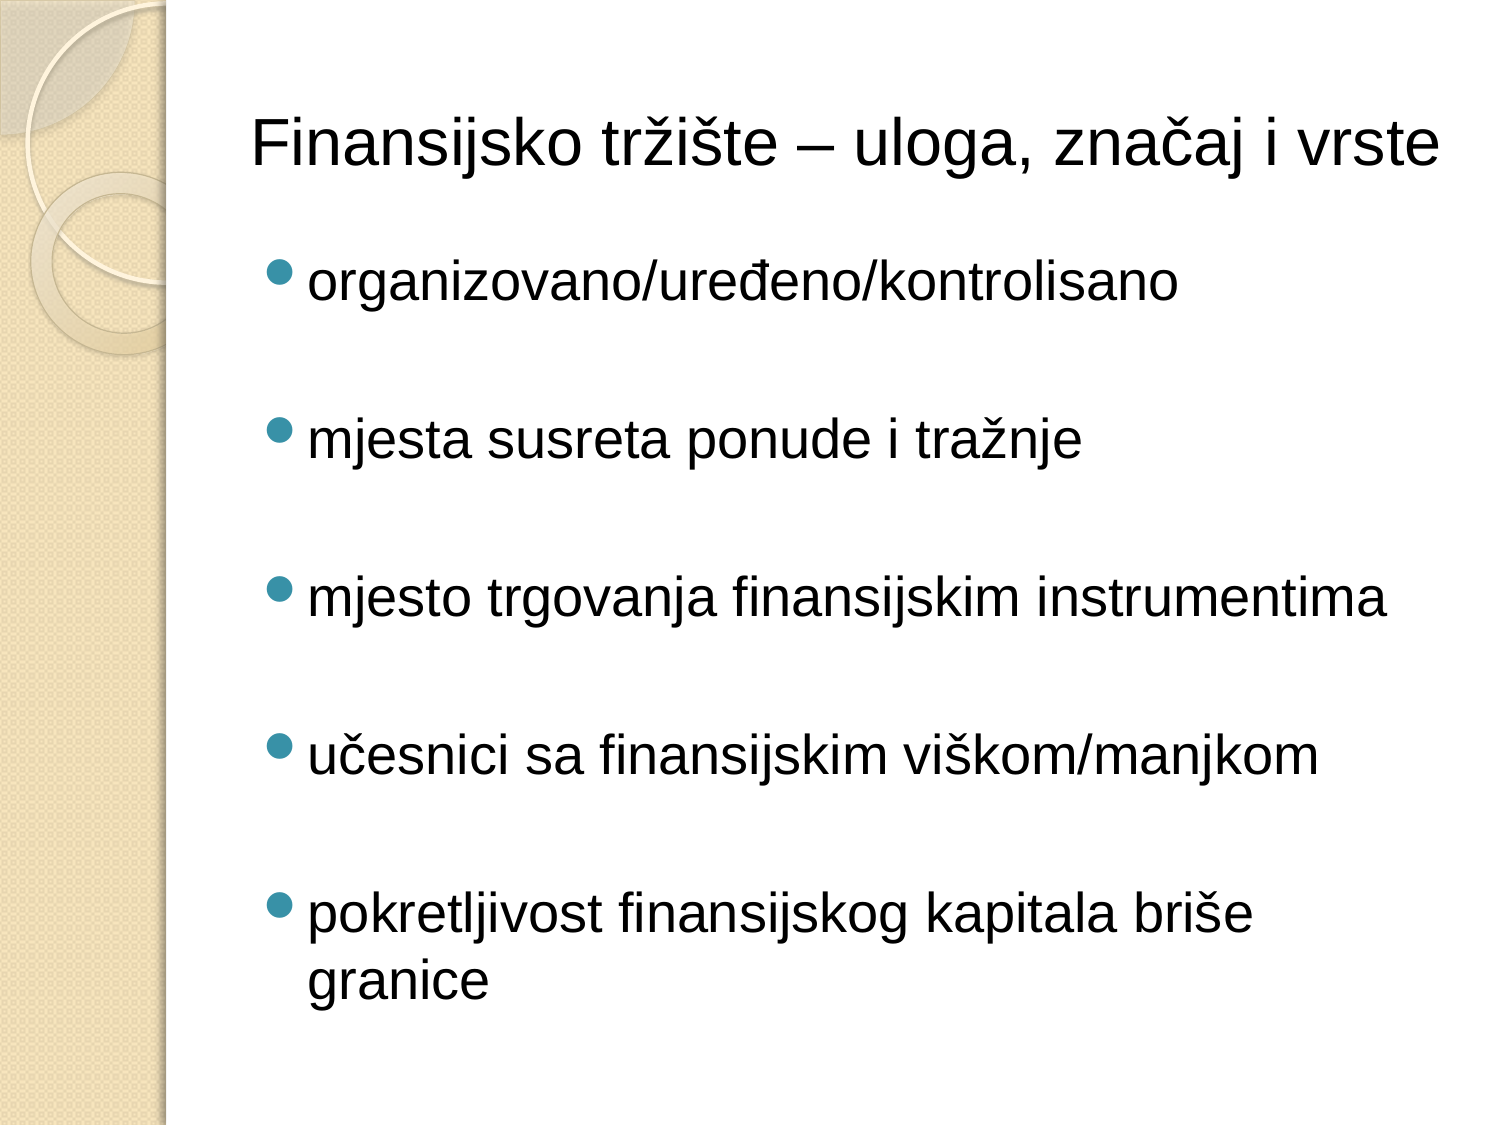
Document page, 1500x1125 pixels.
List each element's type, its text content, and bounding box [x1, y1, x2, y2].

title Finansijsko tržište – uloga, značaj i vrste [235, 45, 1466, 233]
list organizovano/uređeno/kontrolisano mjesta susreta ponude i tražnje mjesto trgovanja finansijskim instrumentima učesnici sa finansijskim viškom/manjkom pokretljivost finansijskog kapitala briše granice [235, 237, 1466, 1025]
